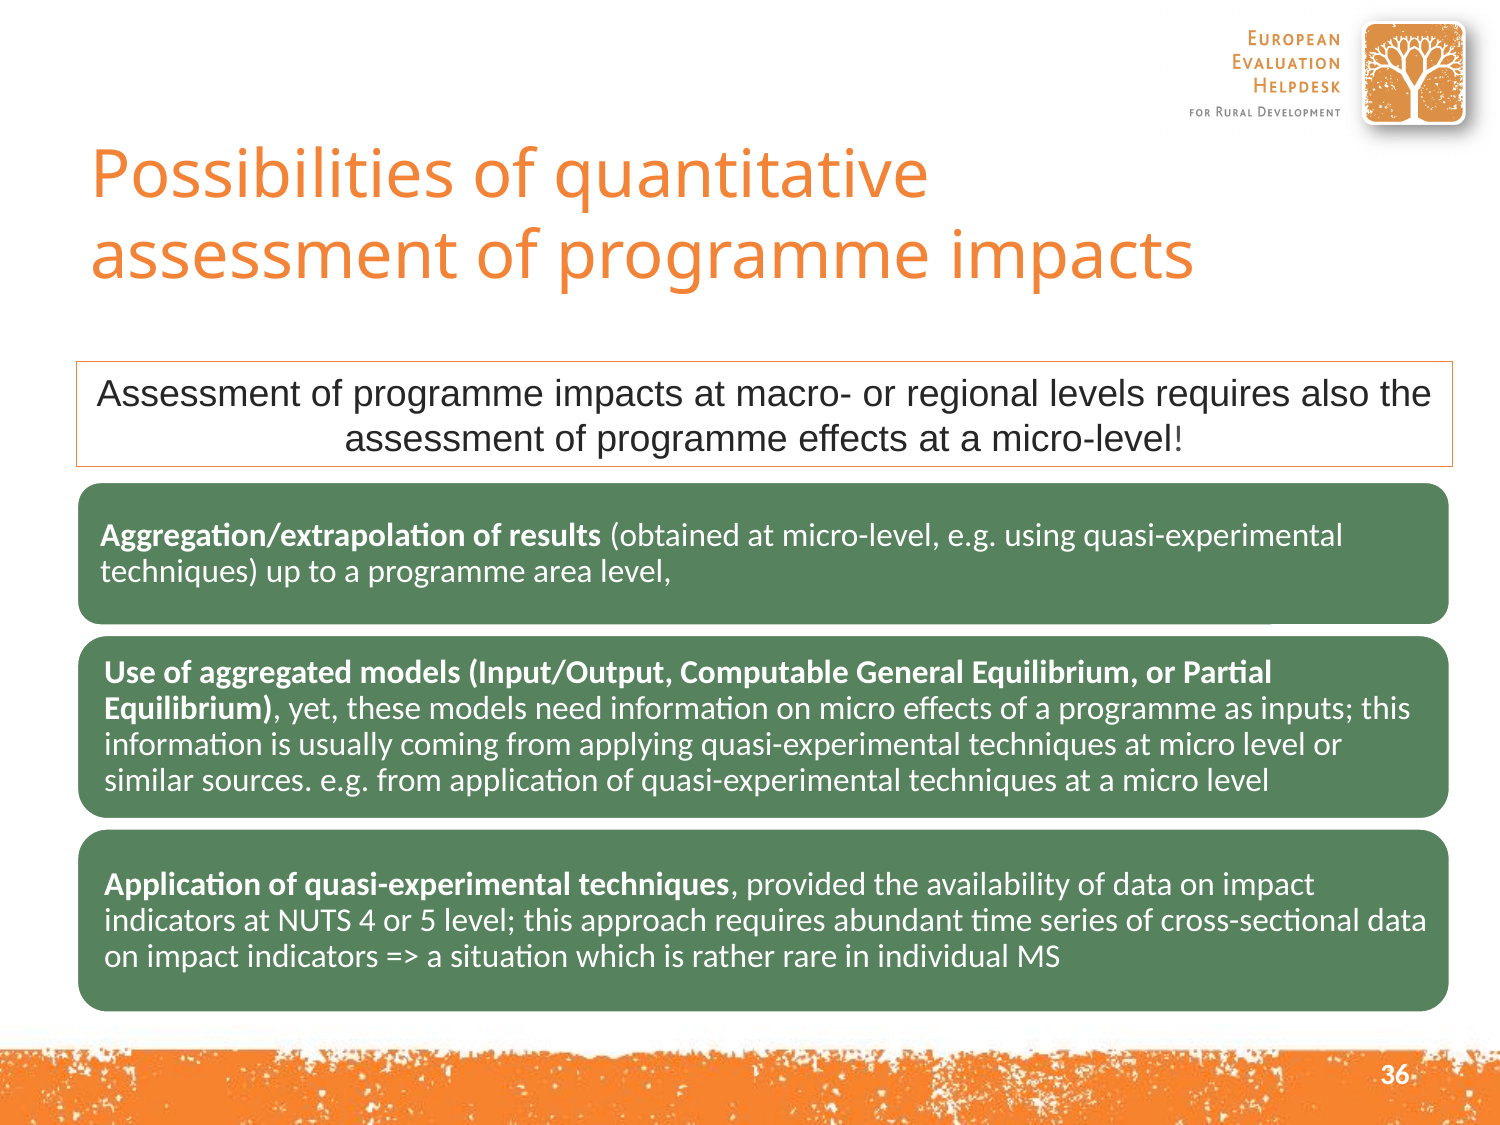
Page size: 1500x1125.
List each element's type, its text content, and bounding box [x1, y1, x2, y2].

picture [0, 0, 1500, 1125]
slide_number 36 [1074, 1069, 1425, 1103]
text_box Possibilities of quantitative assessment of programme impacts [74, 117, 1425, 305]
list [75, 433, 1451, 1061]
text_box Assessment of programme impacts at macro- or regional levels requires also the assessment of programme effects at a micro-level! [76, 361, 1453, 434]
